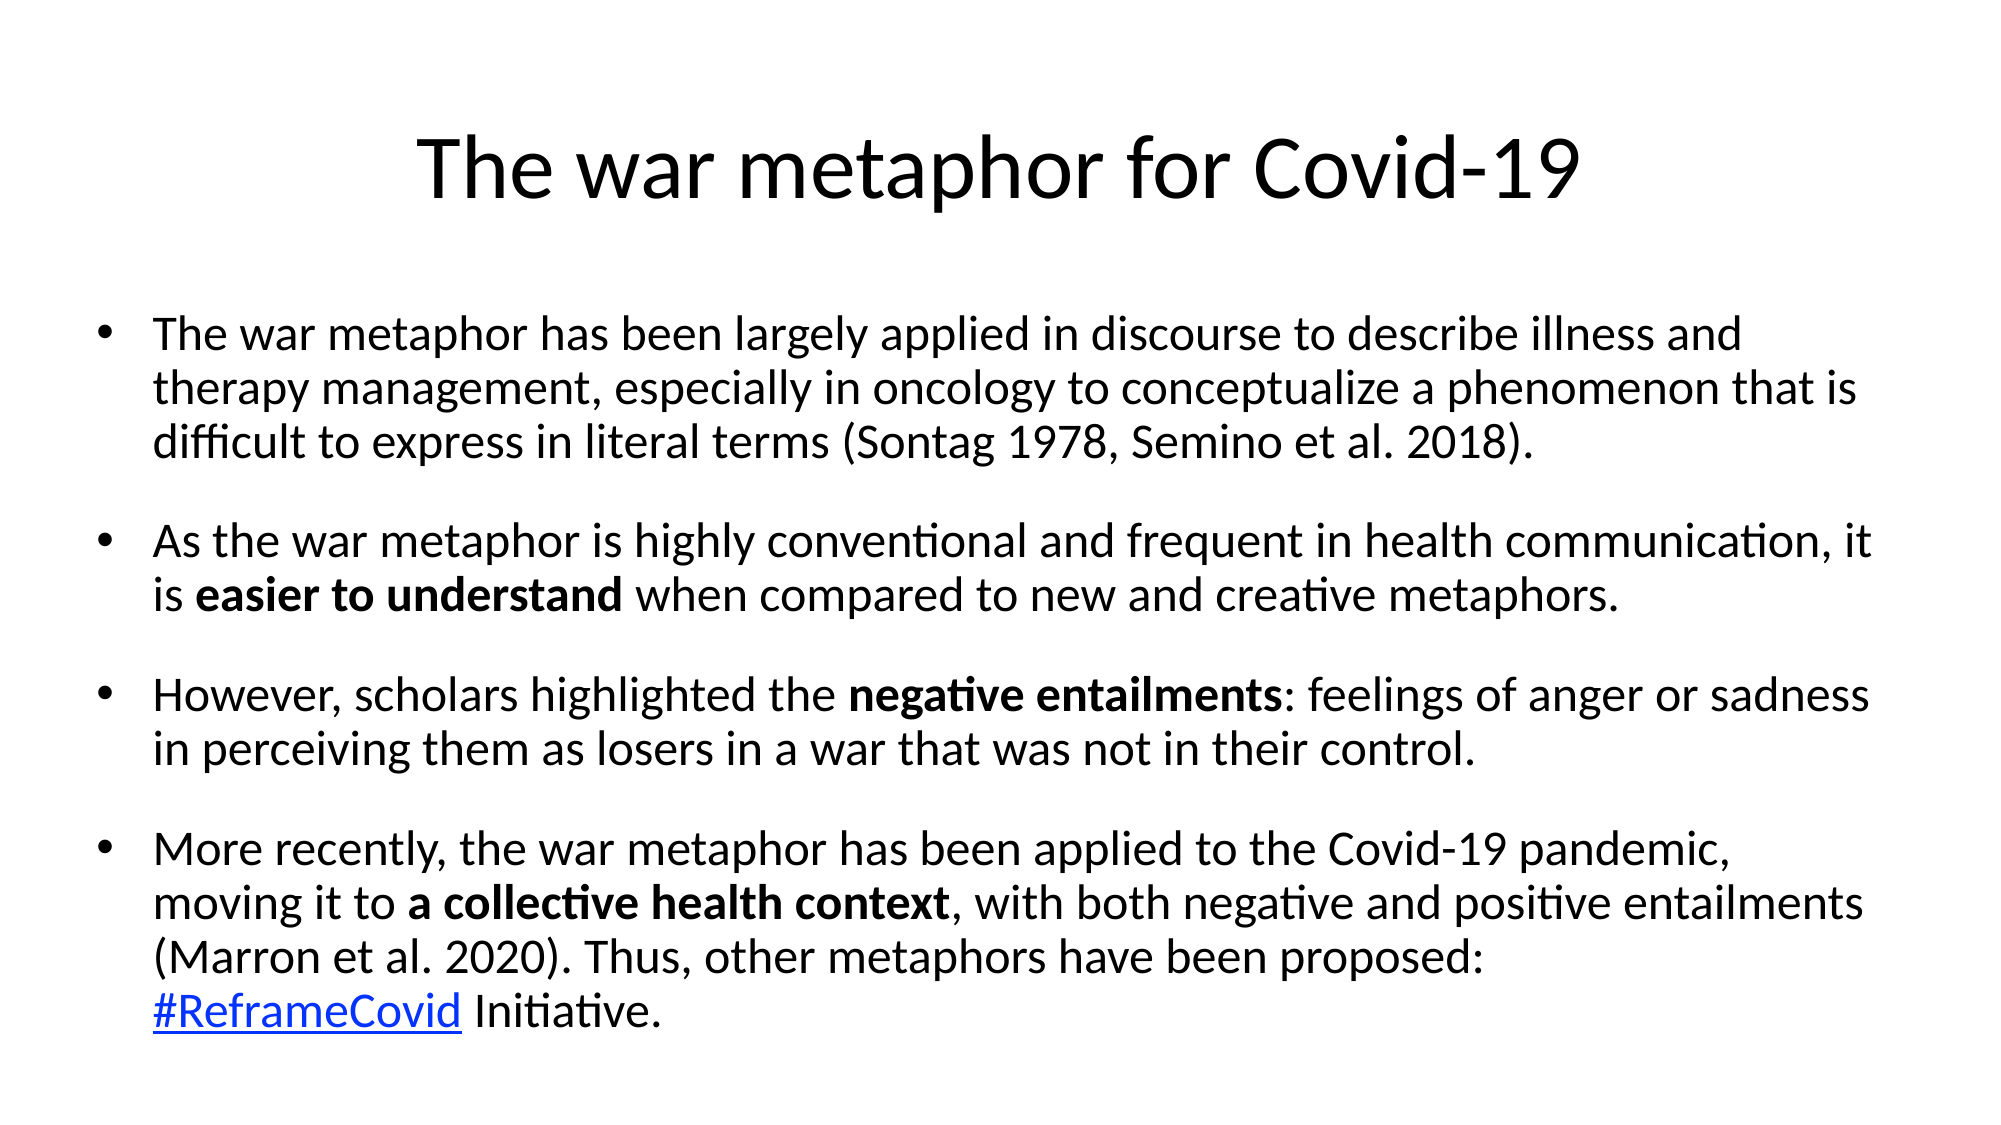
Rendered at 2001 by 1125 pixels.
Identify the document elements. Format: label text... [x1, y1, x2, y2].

title The war metaphor for Covid-19 [137, 59, 1863, 278]
list The war metaphor has been largely applied in discourse to describe illness and therapy management, especially in oncology to conceptualize a phenomenon that is difficult to express in literal terms (Sontag 1978, Semino et al. 2018). As the war metaphor is highly conventional and frequent in health communication, it is easier to understand when compared to new and creative metaphors. However, scholars highlighted the negative entailments: feelings of anger or sadness in perceiving them as losers in a war that was not in their control. More recently, the war metaphor has been applied to the Covid-19 pandemic, moving it to a collective health context, with both negative and positive entailments (Marron et al. 2020). Thus, other metaphors have been proposed: #ReframeCovid Initiative. [62, 299, 1907, 1014]
